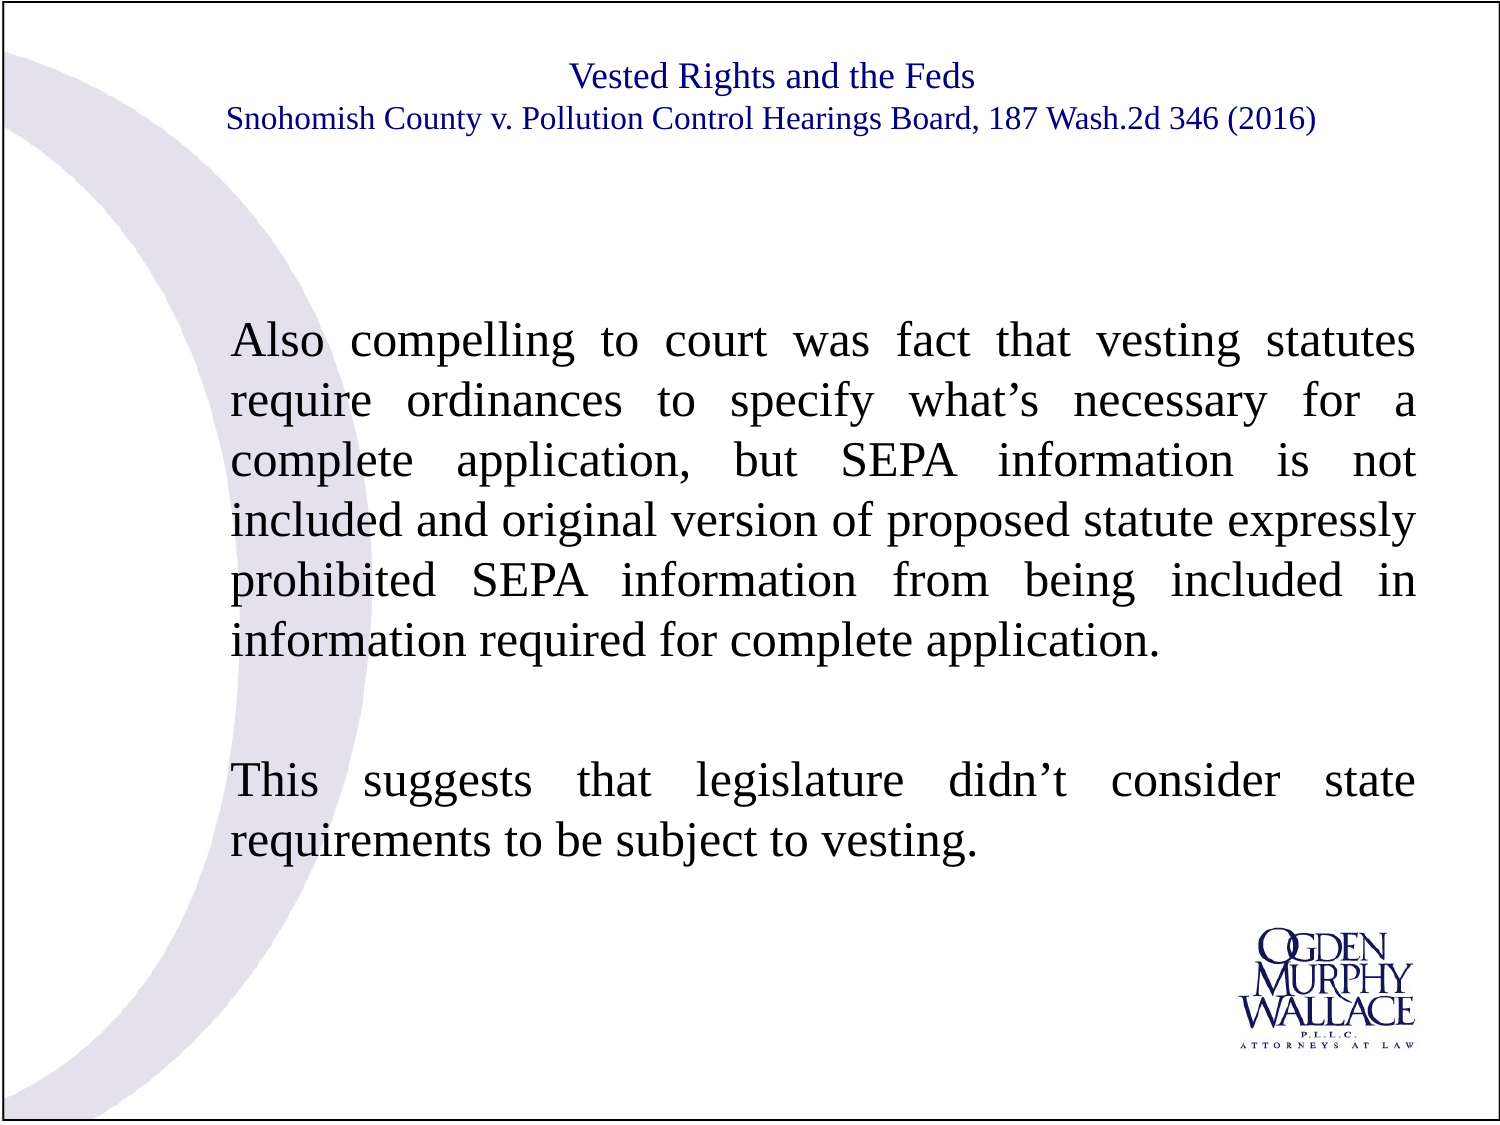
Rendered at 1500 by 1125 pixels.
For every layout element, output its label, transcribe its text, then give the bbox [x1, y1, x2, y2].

title Vested Rights and the Feds Snohomish County v. Pollution Control Hearings Board, 187 Wash.2d 346 (2016) [106, 24, 1438, 163]
list Also compelling to court was fact that vesting statutes require ordinances to specify what’s necessary for a complete application, but SEPA information is not included and original version of proposed statute expressly prohibited SEPA information from being included in information required for complete application. This suggests that legislature didn’t consider state requirements to be subject to vesting. [215, 229, 1433, 976]
picture [0, 0, 1500, 1125]
